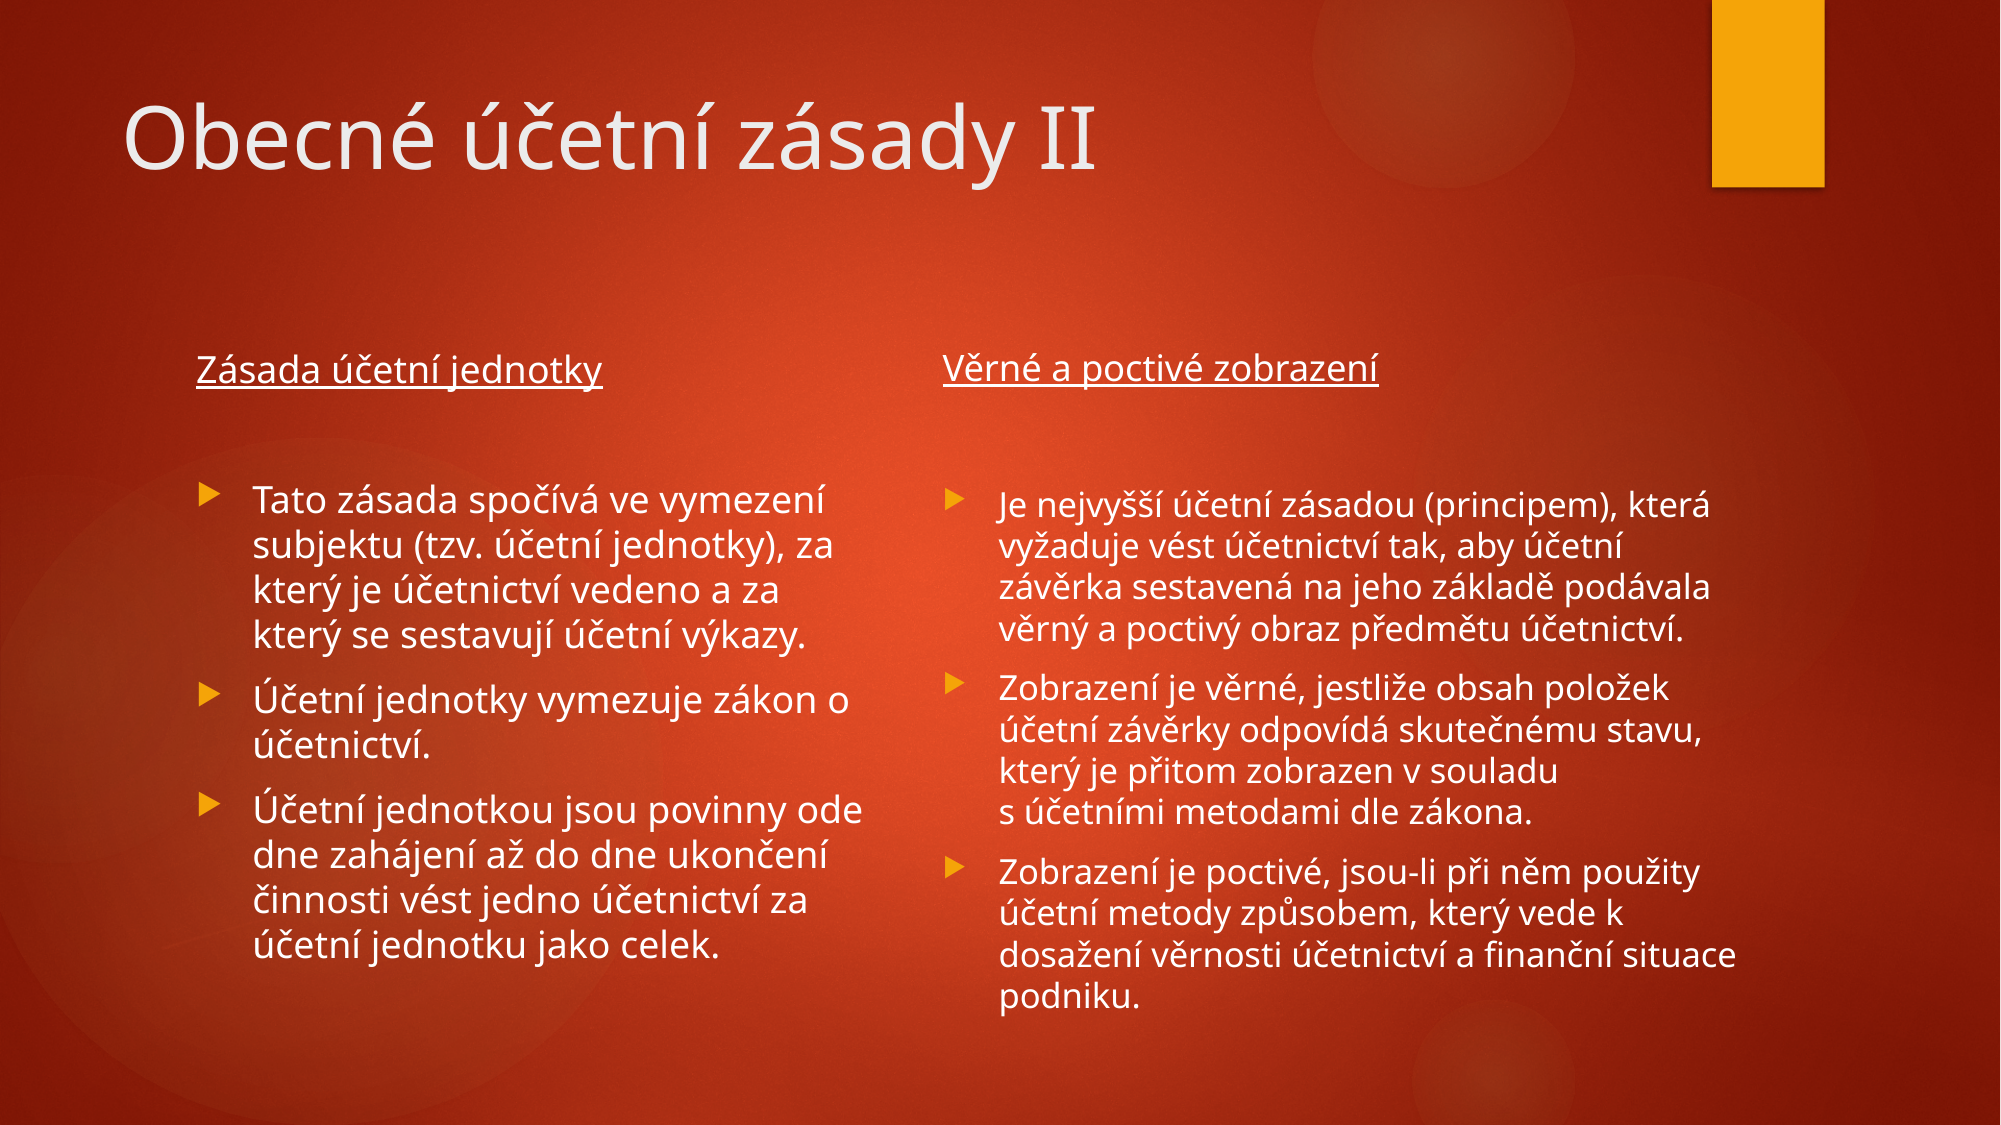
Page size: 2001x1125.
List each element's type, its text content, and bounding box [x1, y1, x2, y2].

list Věrné a poctivé zobrazení Je nejvyšší účetní zásadou (principem), která vyžaduje vést účetnictví tak, aby účetní závěrka sestavená na jeho základě podávala věrný a poctivý obraz předmětu účetnictví. Zobrazení je věrné, jestliže obsah položek účetní závěrky odpovídá skutečnému stavu, který je přitom zobrazen v souladu s účetními metodami dle zákona. Zobrazení je poctivé, jsou-li při něm použity účetní metody způsobem, který vede k dosažení věrnosti účetnictví a finanční situace podniku. [927, 337, 1761, 1027]
list Zásada účetní jednotky Tato zásada spočívá ve vymezení subjektu (tzv. účetní jednotky), za který je účetnictví vedeno a za který se sestavují účetní výkazy. Účetní jednotky vymezuje zákon o účetnictví. Účetní jednotkou jsou povinny ode dne zahájení až do dne ukončení činnosti vést jedno účetnictví za účetní jednotku jako celek. [181, 338, 903, 1027]
title Obecné účetní zásady II [106, 74, 1649, 304]
